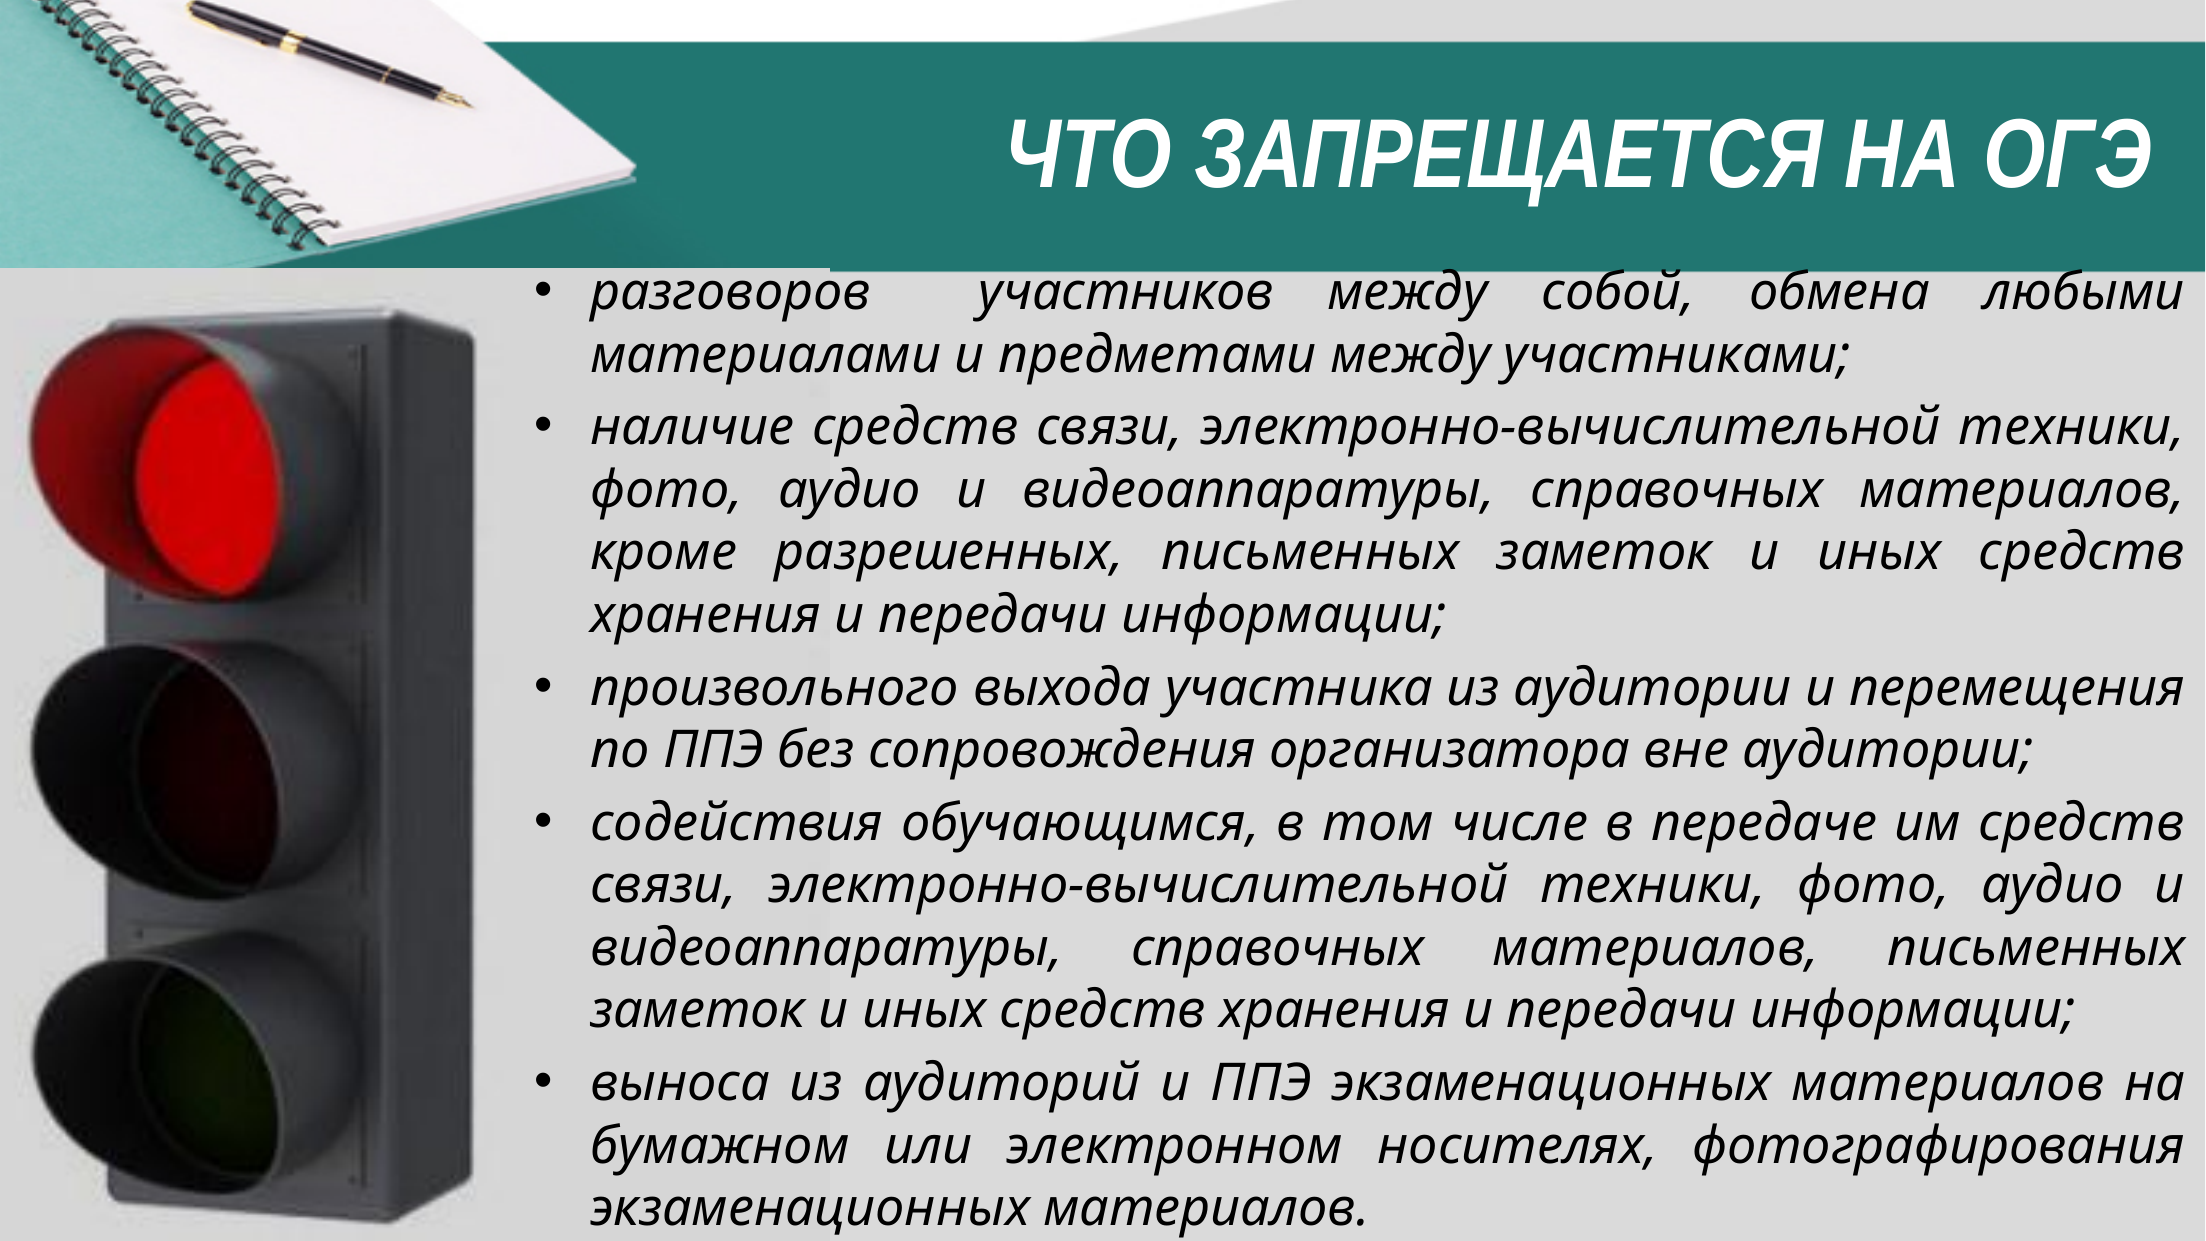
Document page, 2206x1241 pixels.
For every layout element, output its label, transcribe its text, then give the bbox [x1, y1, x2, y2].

title ЧТО ЗАПРЕЩАЕТСЯ НА ОГЭ [716, 55, 2206, 242]
picture [0, 0, 2206, 1241]
text_box разговоров участников между собой, обмена любыми материалами и предметами между участниками; наличие средств связи, электронно-вычислительной техники, фото, аудио и видеоаппаратуры, справочных материалов, кроме разрешенных, письменных заметок и иных средств хранения и передачи информации; произвольного выхода участника из аудитории и перемещения по ППЭ без сопровождения организатора вне аудитории; содействия обучающимся, в том числе в передаче им средств связи, электронно-вычислительной техники, фото, аудио и видеоаппаратуры, справочных материалов, письменных заметок и иных средств хранения и передачи информации; выноса из аудиторий и ППЭ экзаменационных материалов на бумажном или электронном носителях, фотографирования экзаменационных материалов. [514, 174, 2206, 1014]
